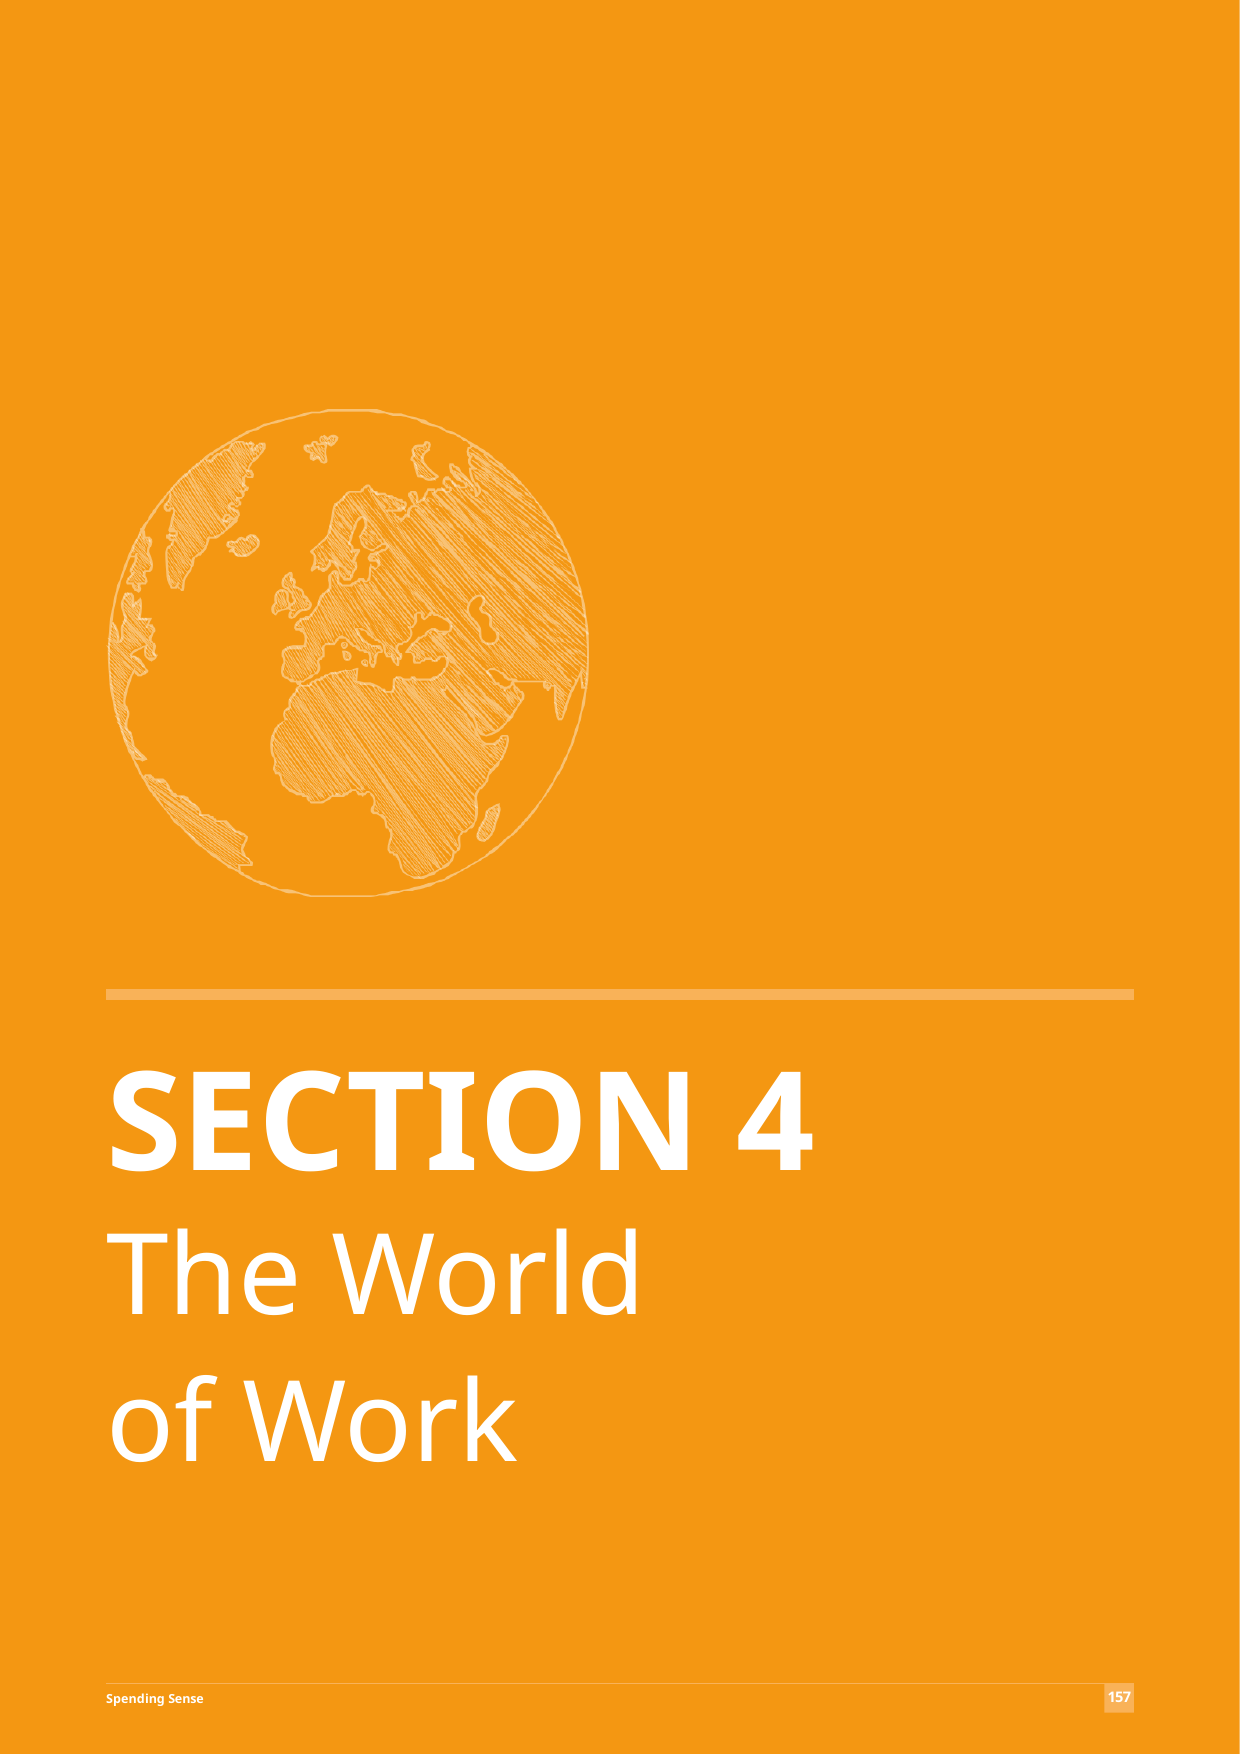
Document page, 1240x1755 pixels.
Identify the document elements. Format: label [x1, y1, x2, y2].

text_box [0, 0, 1240, 1755]
